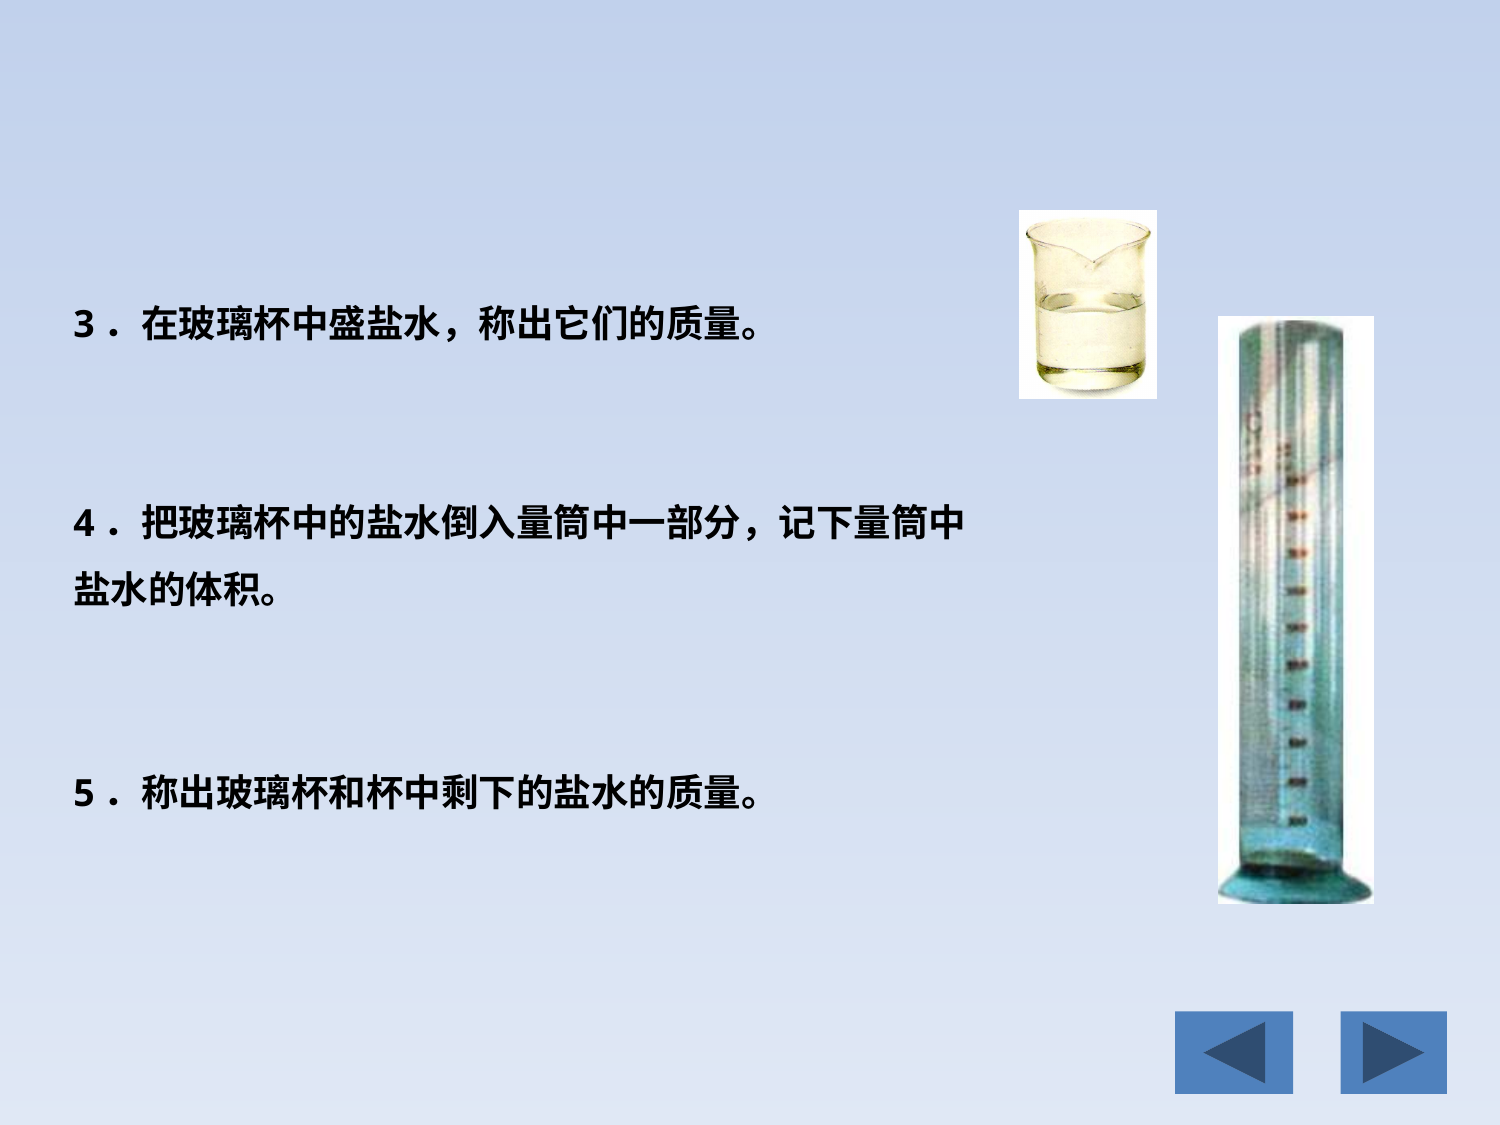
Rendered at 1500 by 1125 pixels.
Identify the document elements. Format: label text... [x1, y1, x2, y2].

text_box 4．把玻璃杯中的盐水倒入量筒中一部分，记下量筒中盐水的体积。 [58, 468, 997, 619]
picture [1218, 316, 1374, 905]
text_box 3．在玻璃杯中盛盐水，称出它们的质量。 [58, 292, 997, 353]
picture [1019, 210, 1157, 399]
text_box [1340, 1011, 1447, 1094]
text_box 5．称出玻璃杯和杯中剩下的盐水的质量。 [58, 761, 1009, 822]
text_box [1175, 1011, 1294, 1094]
